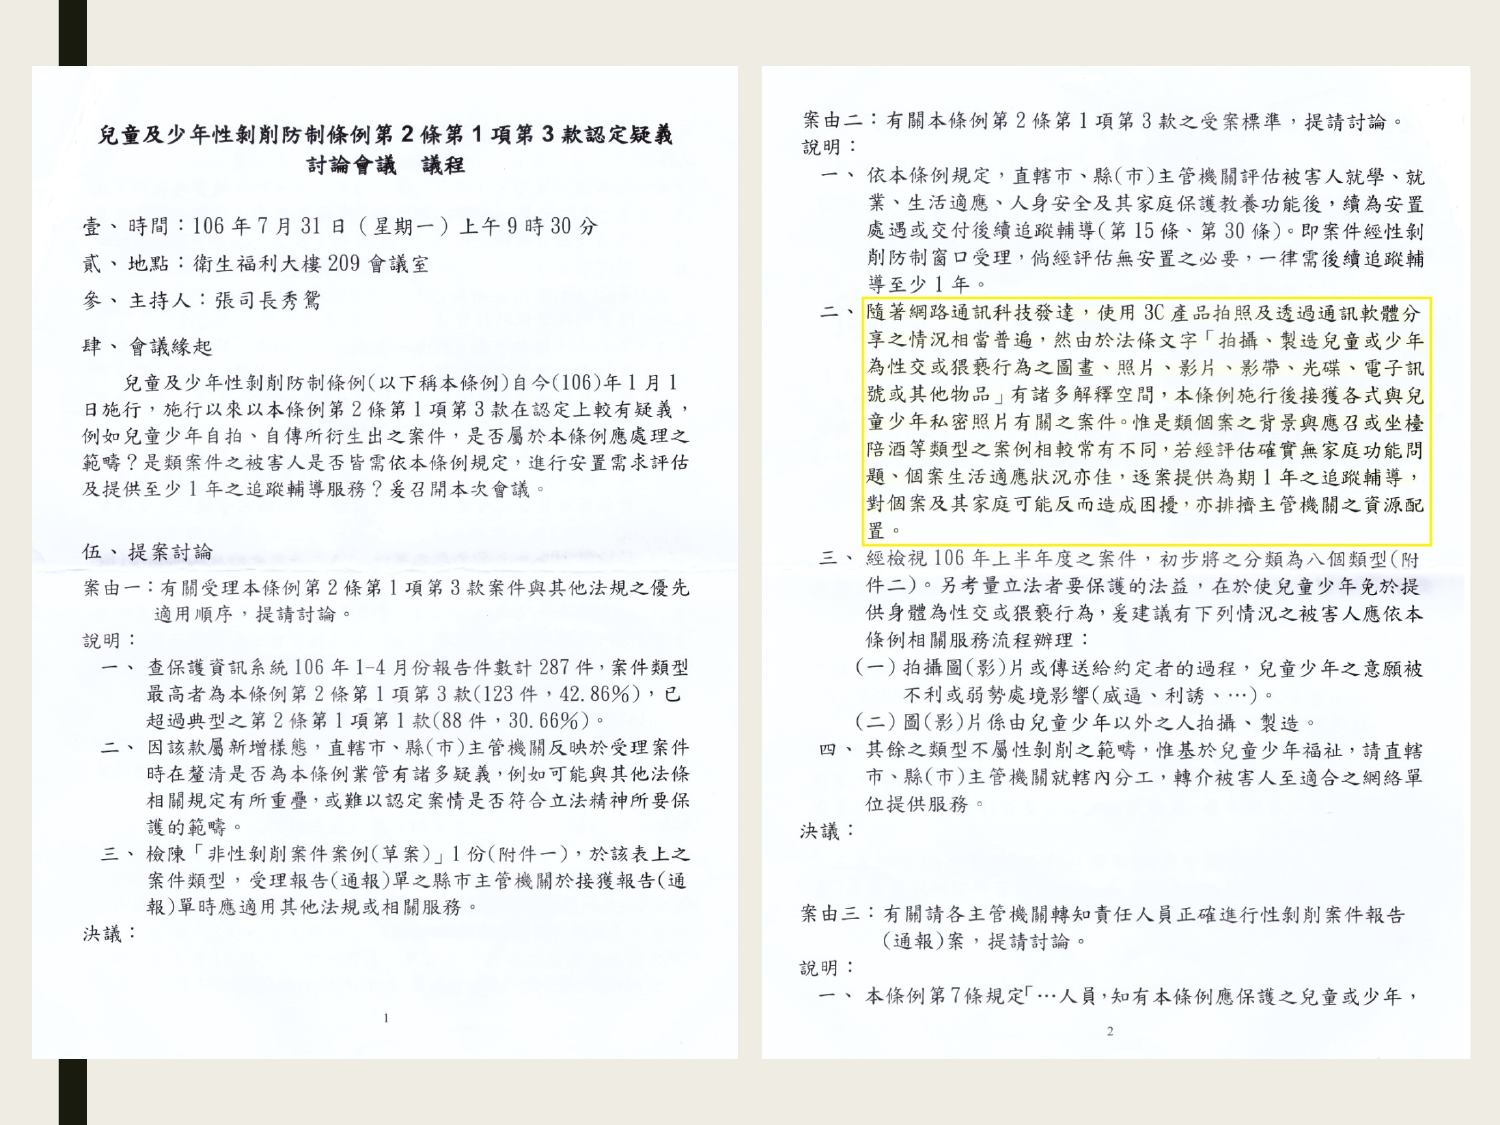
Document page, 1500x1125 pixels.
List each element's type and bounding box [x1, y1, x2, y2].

picture [761, 66, 1471, 1059]
list [31, 66, 738, 1059]
